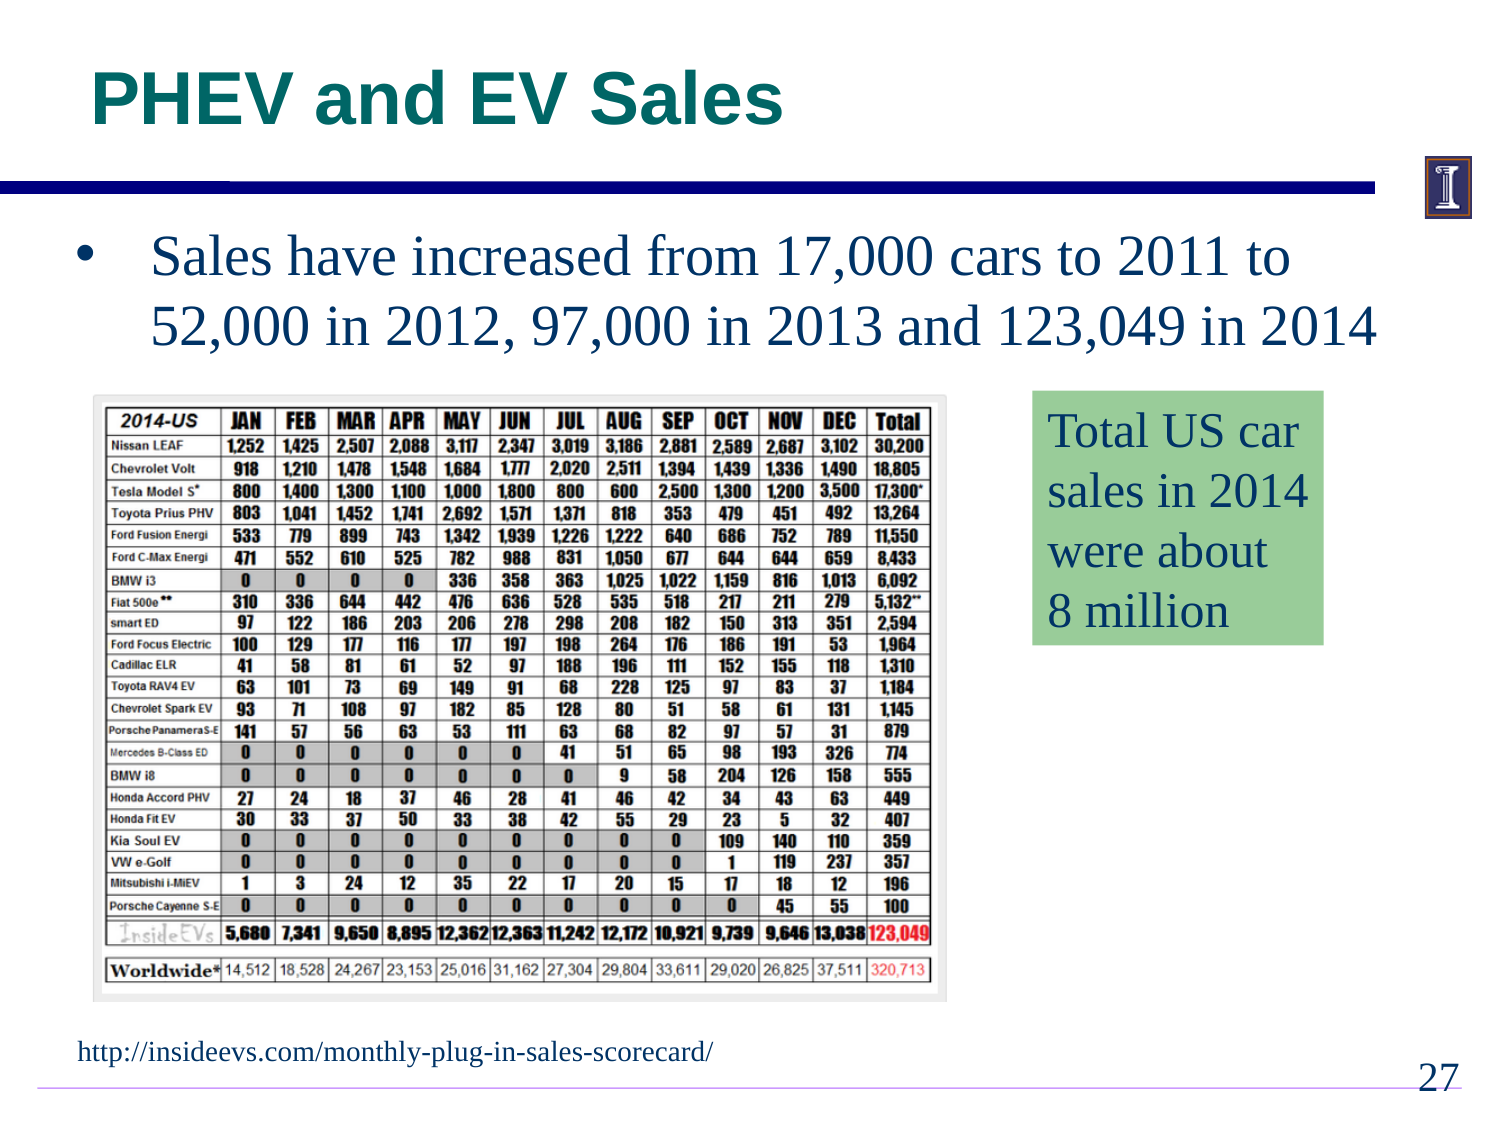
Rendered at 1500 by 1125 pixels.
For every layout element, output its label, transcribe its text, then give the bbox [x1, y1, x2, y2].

slide_number 26 [1162, 1037, 1476, 1113]
picture [1424, 156, 1472, 219]
text_box http://insideevs.com/monthly-plug-in-sales-scorecard/ [62, 1024, 1163, 1075]
text_box Total US car sales in 2014 were about 8 million [1032, 390, 1324, 646]
picture [87, 387, 951, 1003]
title PHEV and EV Sales [74, 12, 1388, 188]
list Sales have increased from 17,000 cars to 2011 to 52,000 in 2012, 97,000 in 2013 and 123,049 in 2014 [59, 209, 1451, 363]
